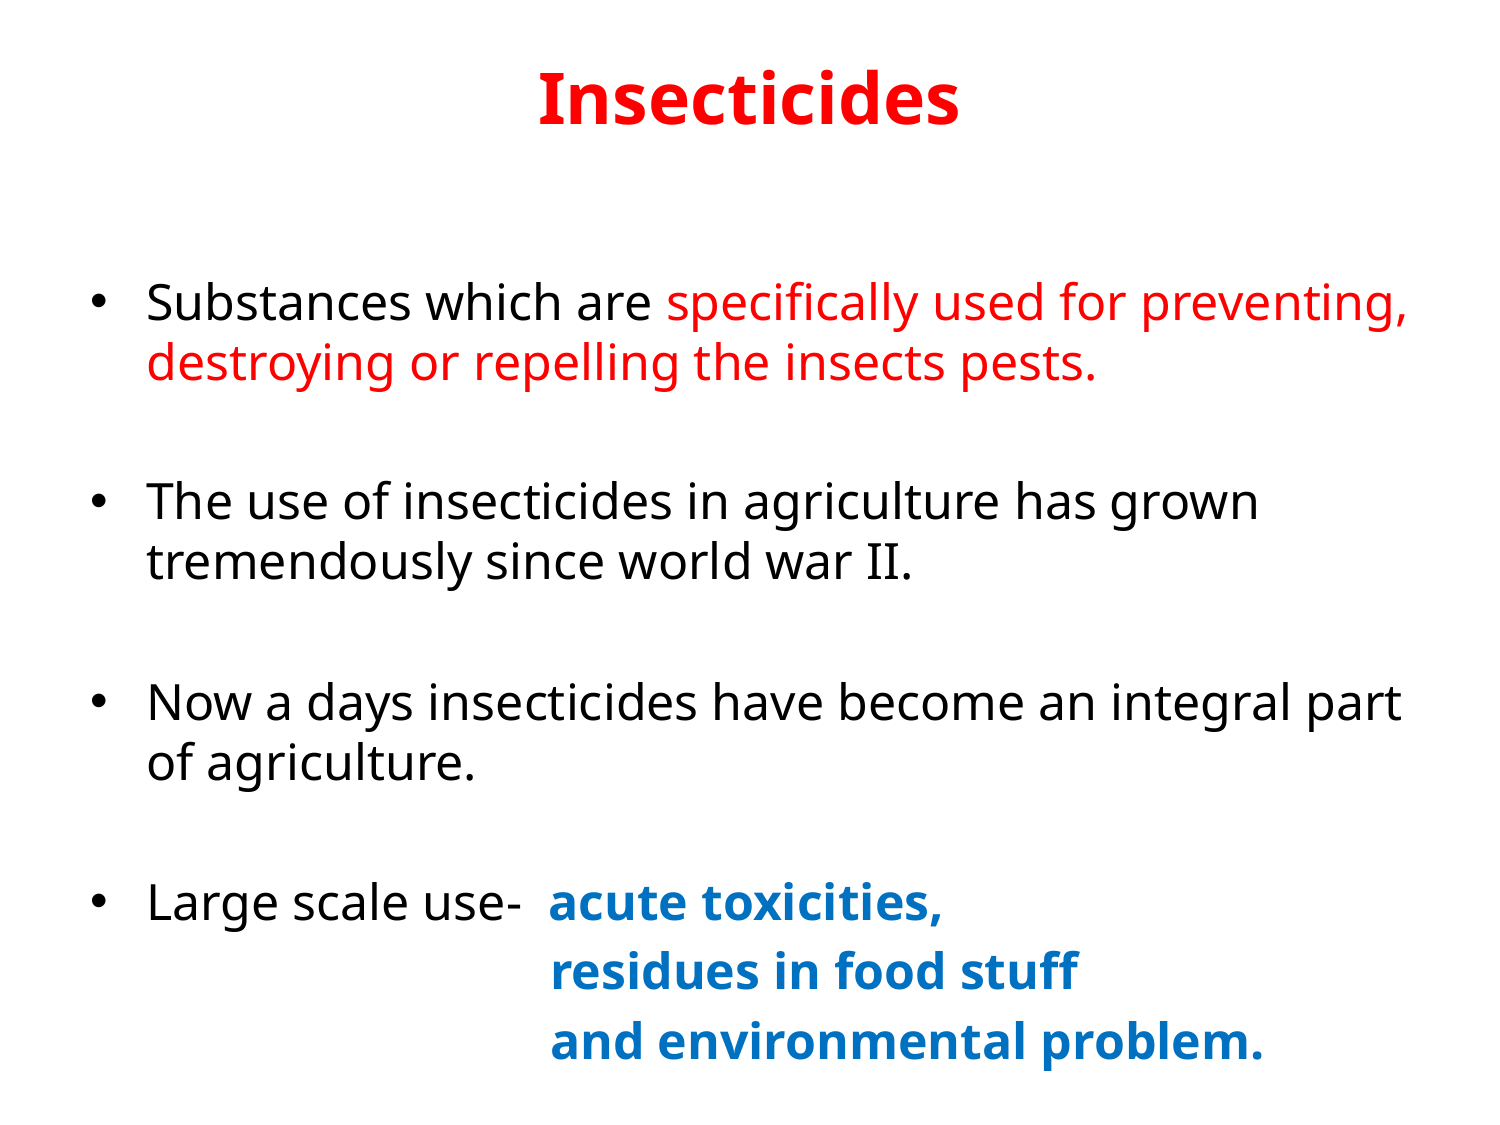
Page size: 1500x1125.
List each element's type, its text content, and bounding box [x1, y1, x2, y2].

title Insecticides [75, 45, 1425, 233]
list Substances which are specifically used for preventing, destroying or repelling the insects pests. The use of insecticides in agriculture has grown tremendously since world war II. Now a days insecticides have become an integral part of agriculture. Large scale use- acute toxicities, residues in food stuff and environmental problem. [75, 262, 1463, 1100]
